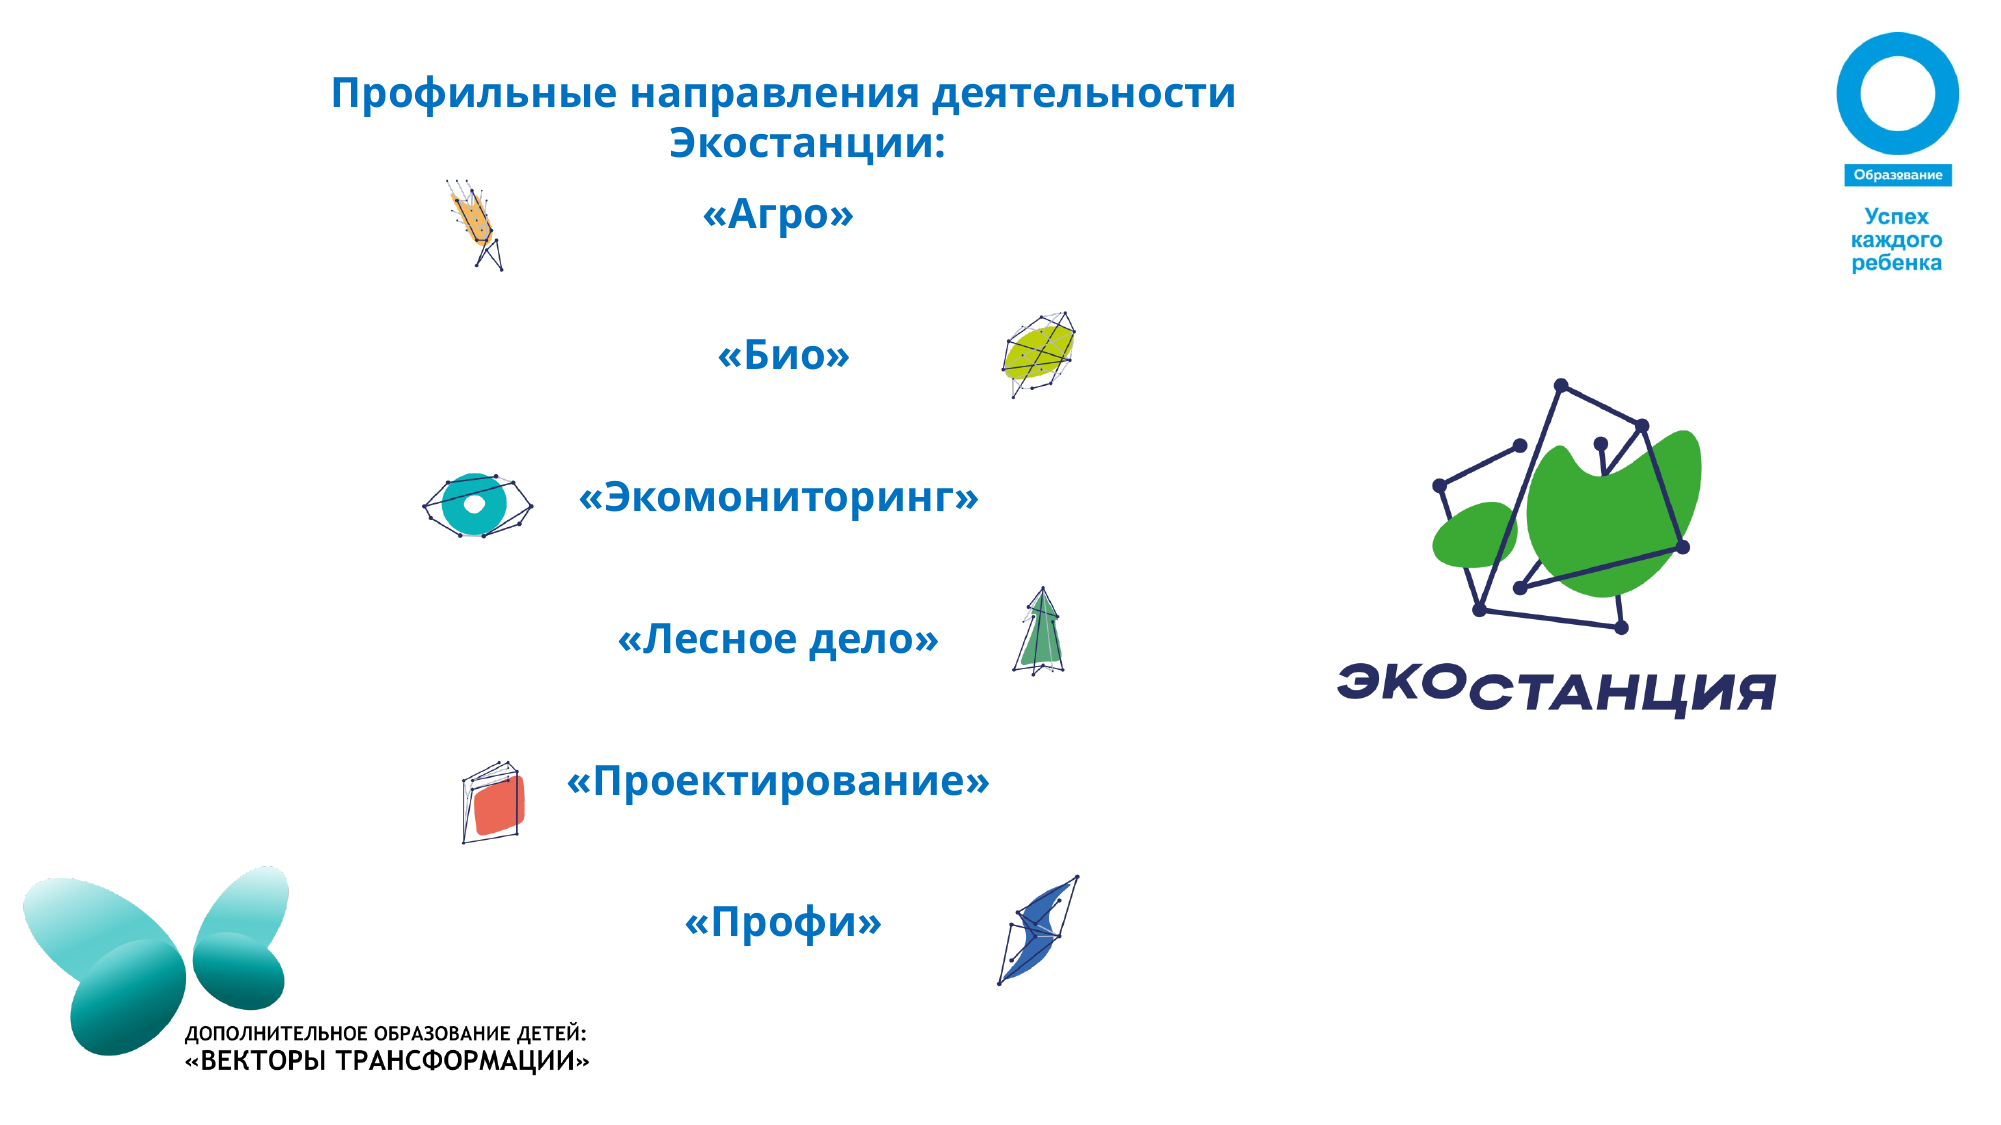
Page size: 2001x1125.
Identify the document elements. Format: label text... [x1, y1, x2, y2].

picture [0, 718, 612, 1125]
picture [380, 132, 568, 319]
picture [925, 816, 1151, 1043]
picture [365, 393, 590, 618]
picture [949, 265, 1128, 445]
picture [1281, 28, 1966, 824]
picture [946, 539, 1130, 724]
text_box Профильные направления деятельности Экостанции: «Агро» «Био» «Экомониторинг» «Лесное дело» «Проектирование» «Профи» [203, 58, 1366, 1022]
